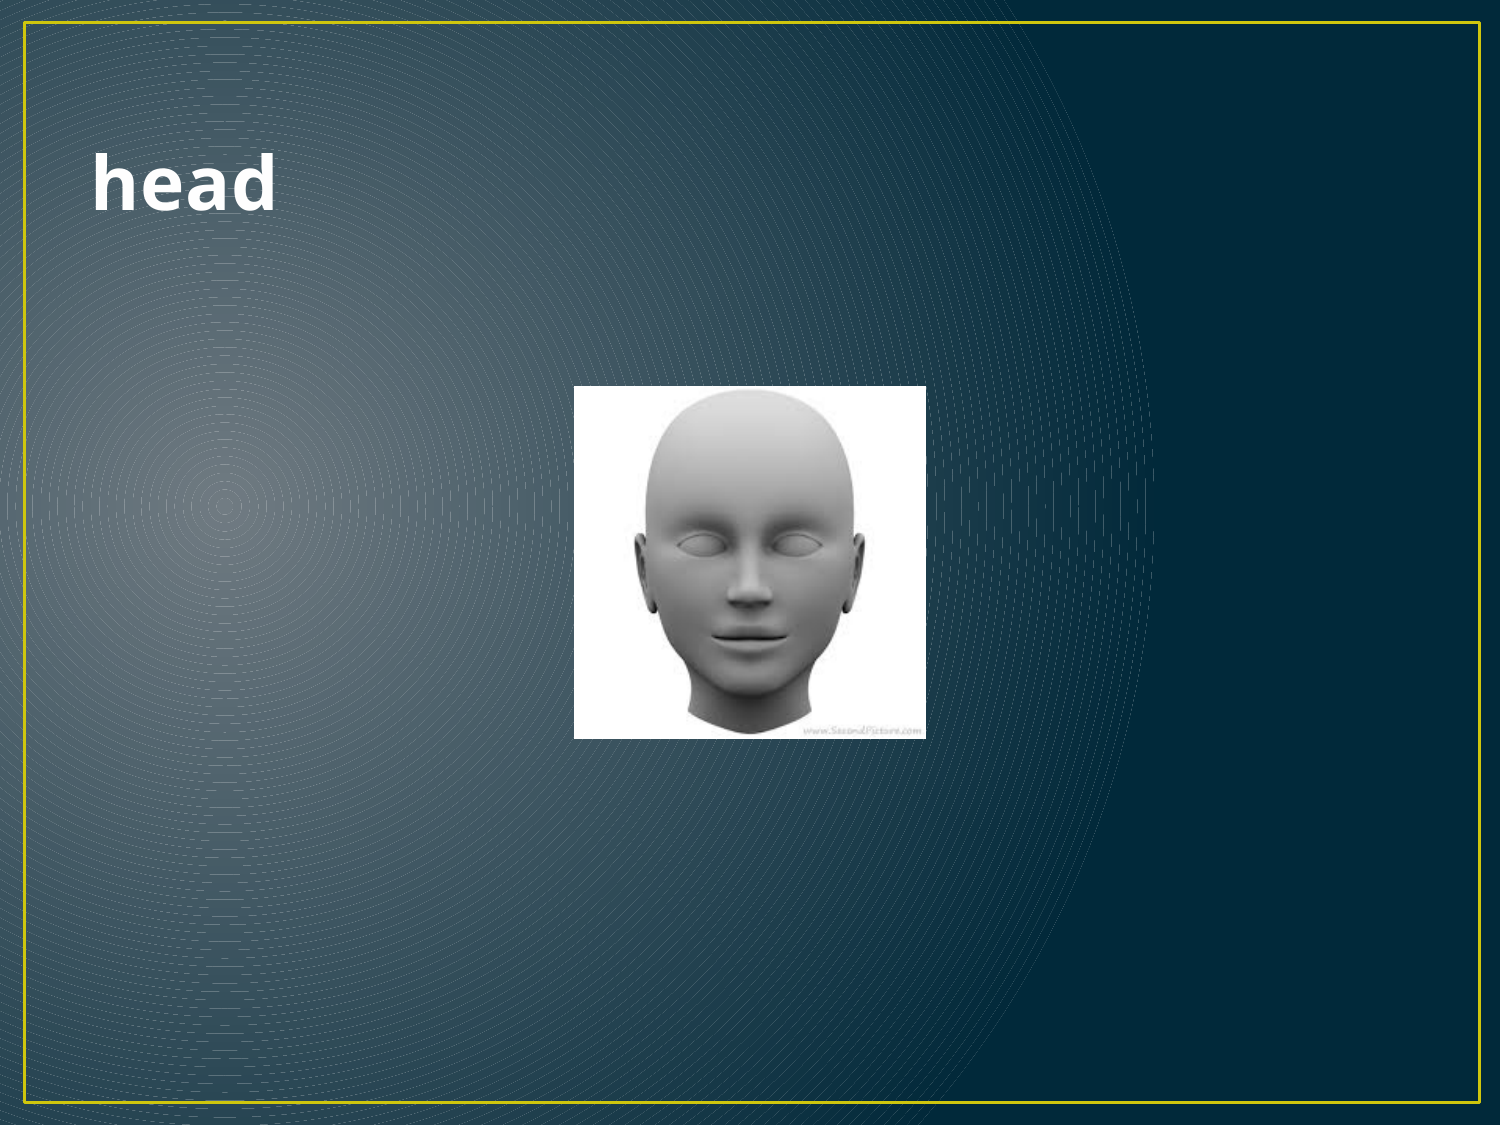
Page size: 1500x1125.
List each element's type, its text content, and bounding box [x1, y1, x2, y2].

title head [75, 45, 1425, 233]
picture [573, 386, 926, 739]
